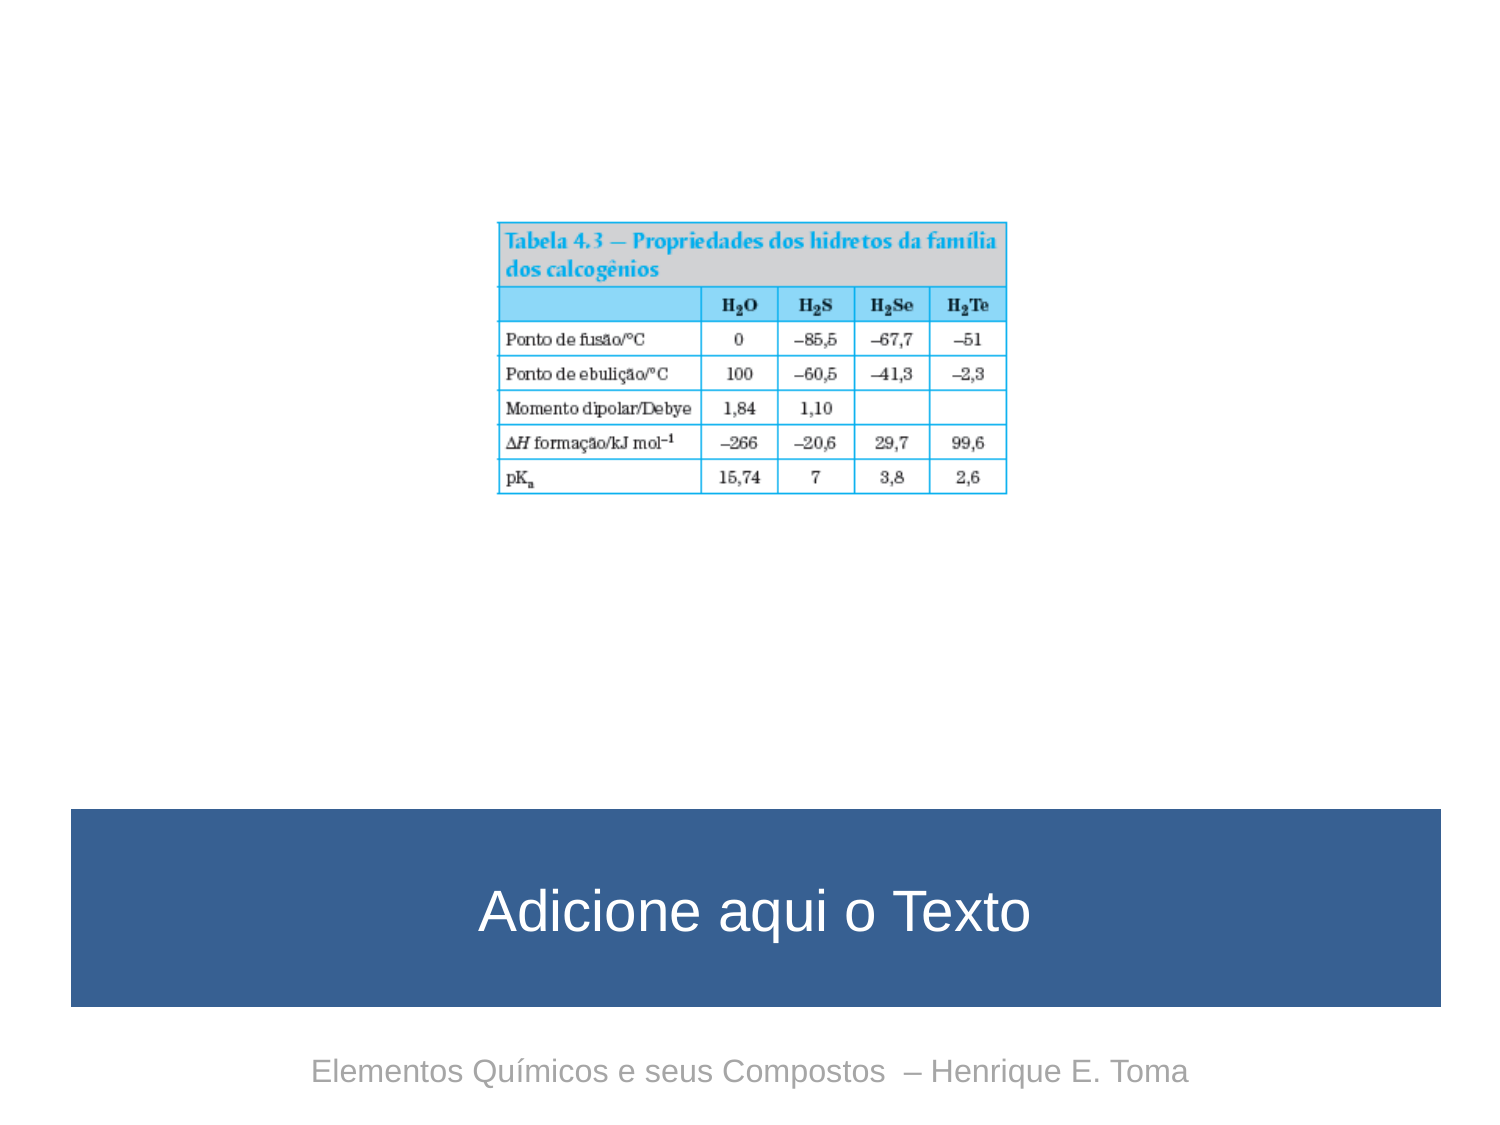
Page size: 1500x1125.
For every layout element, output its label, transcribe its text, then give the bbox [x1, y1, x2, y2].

footer Elementos Químicos e seus Compostos – Henrique E. Toma [0, 1042, 1500, 1103]
text_box Adicione aqui o Texto [70, 808, 1442, 1008]
picture [480, 207, 1020, 515]
